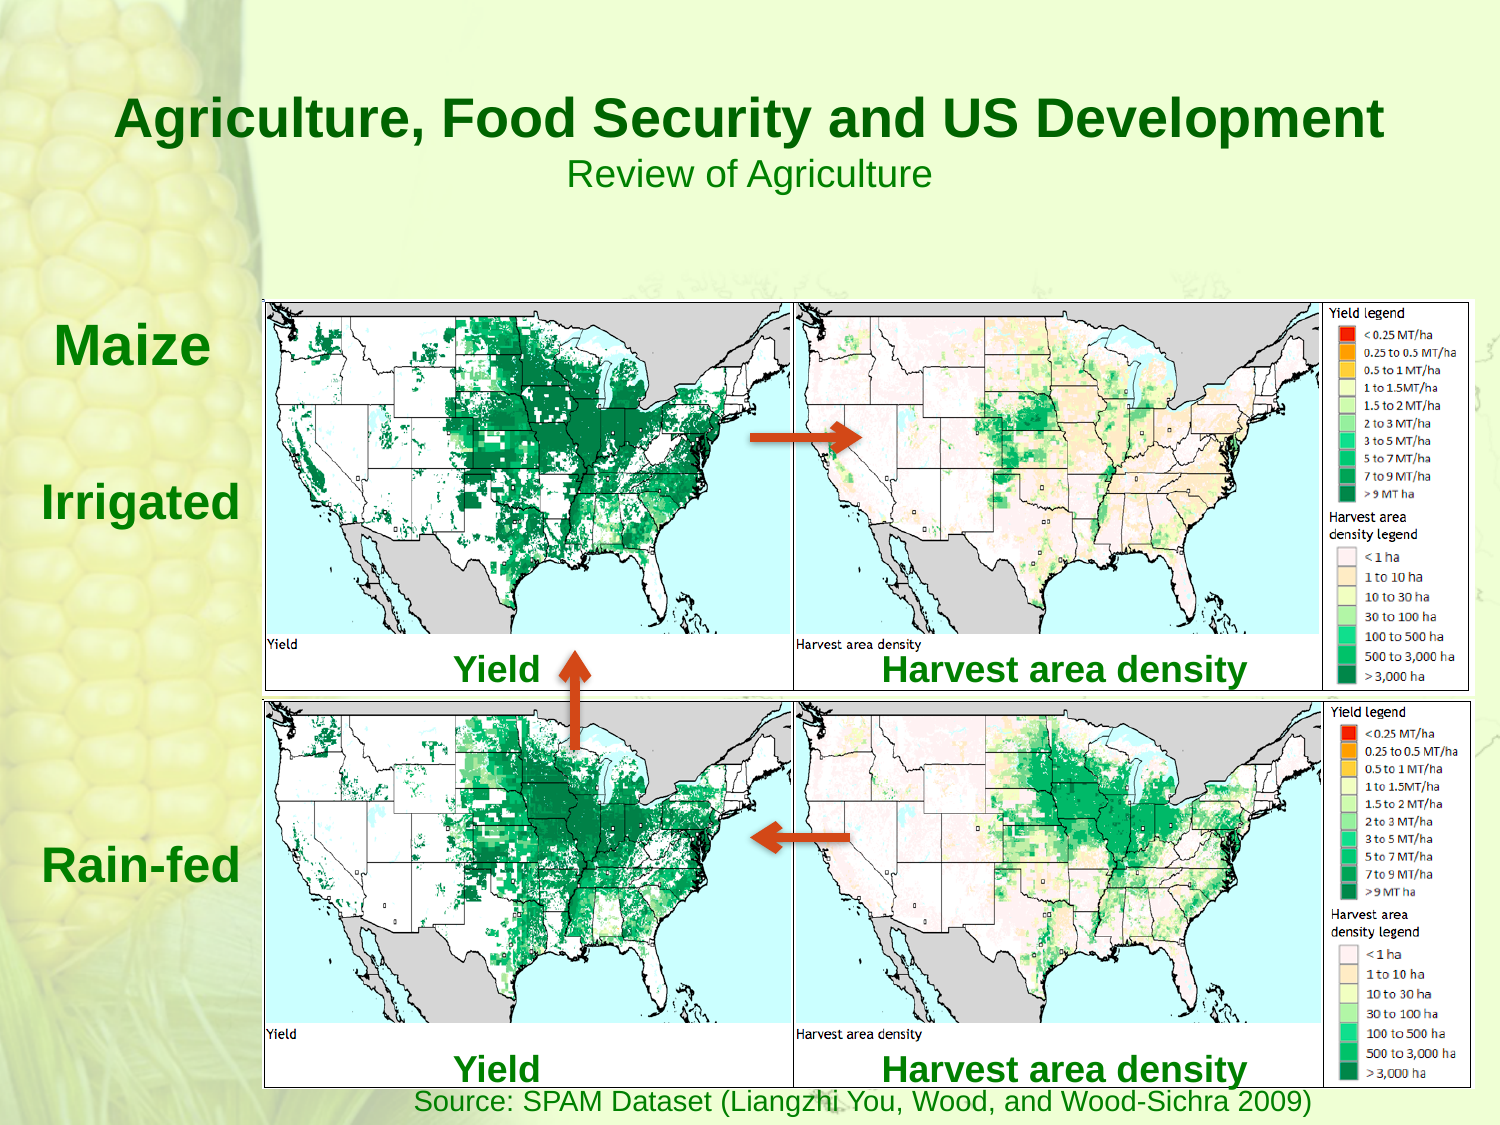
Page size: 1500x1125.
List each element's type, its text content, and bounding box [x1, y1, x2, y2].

text_box Rain-fed [26, 824, 256, 900]
title Agriculture, Food Security and US Development Review of Agriculture [75, 45, 1425, 233]
picture [0, 0, 1500, 1125]
text_box Irrigated [26, 462, 257, 538]
text_box Maize [38, 299, 228, 385]
text_box Source: SPAM Dataset (Liangzhi You, Wood, and Wood-Sichra 2009) [398, 1097, 1337, 1125]
